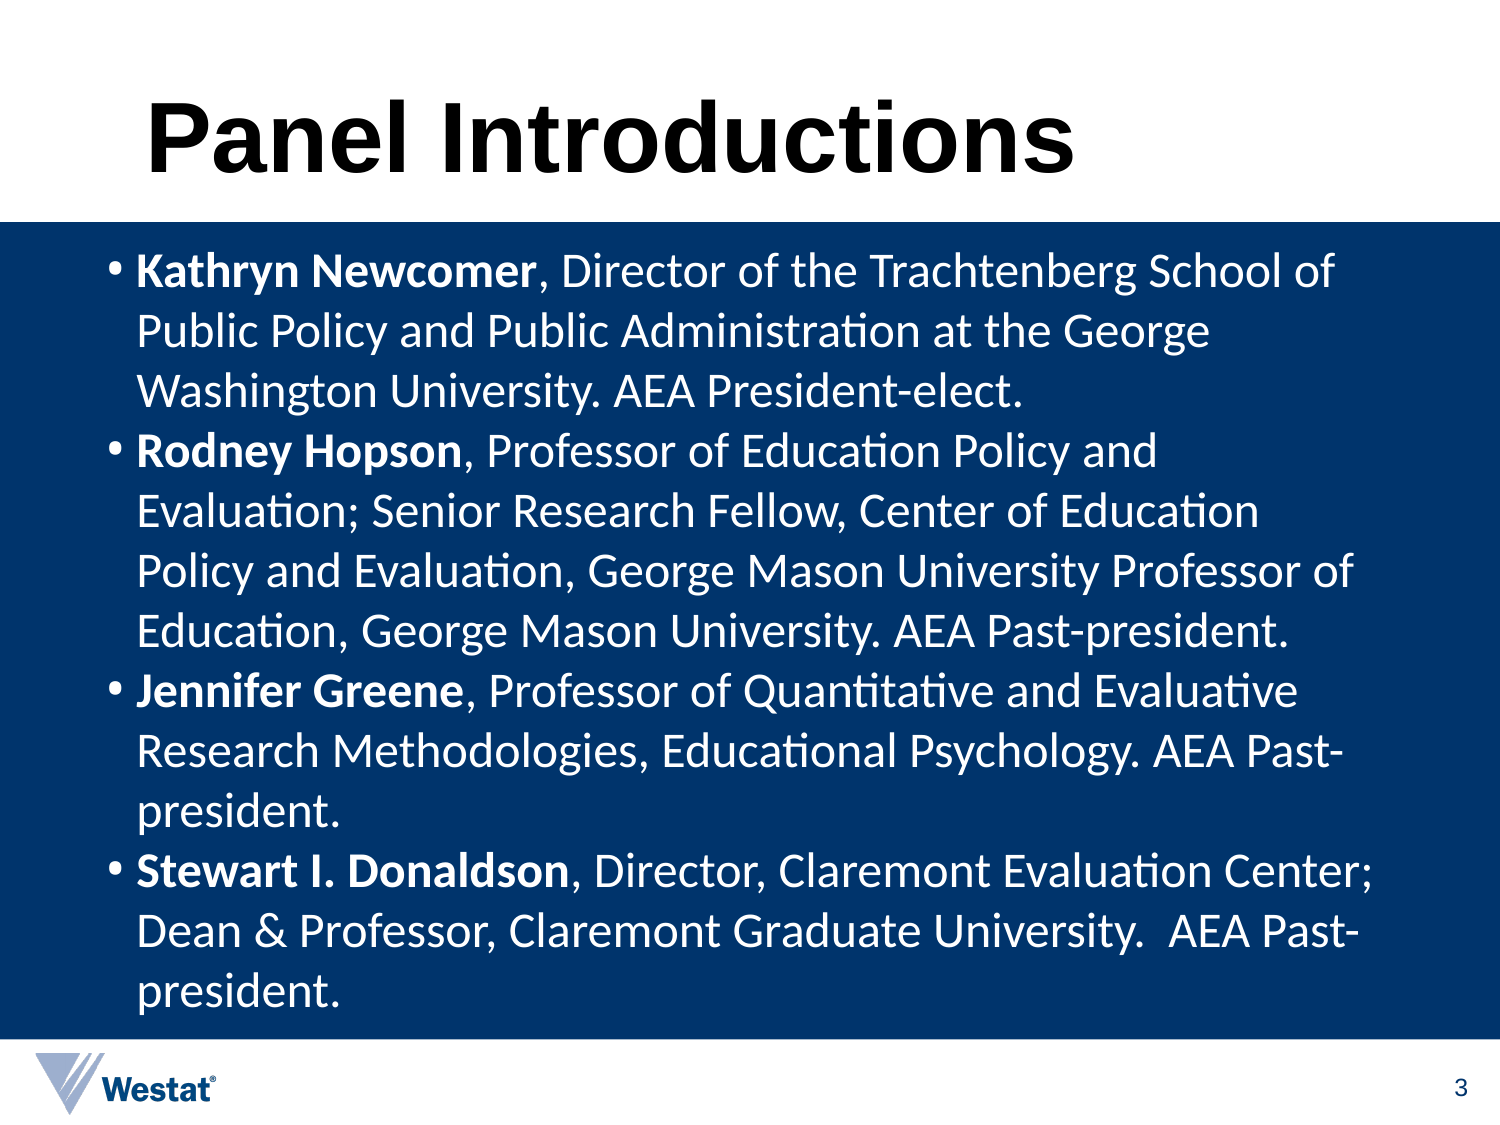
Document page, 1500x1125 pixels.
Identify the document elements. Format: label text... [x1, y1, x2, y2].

slide_number 3 [1403, 1056, 1484, 1109]
picture [35, 1053, 220, 1115]
list Kathryn Newcomer, Director of the Trachtenberg School of Public Policy and Public Administration at the George Washington University. AEA President-elect. Rodney Hopson, Professor of Education Policy and Evaluation; Senior Research Fellow, Center of Education Policy and Evaluation, George Mason University Professor of Education, George Mason University. AEA Past-president. Jennifer Greene, Professor of Quantitative and Evaluative Research Methodologies, Educational Psychology. AEA Past-president. Stewart I. Donaldson, Director, Claremont Evaluation Center; Dean & Professor, Claremont Graduate University. AEA Past-president. [83, 229, 1396, 1040]
title Panel Introductions [130, 26, 1461, 202]
